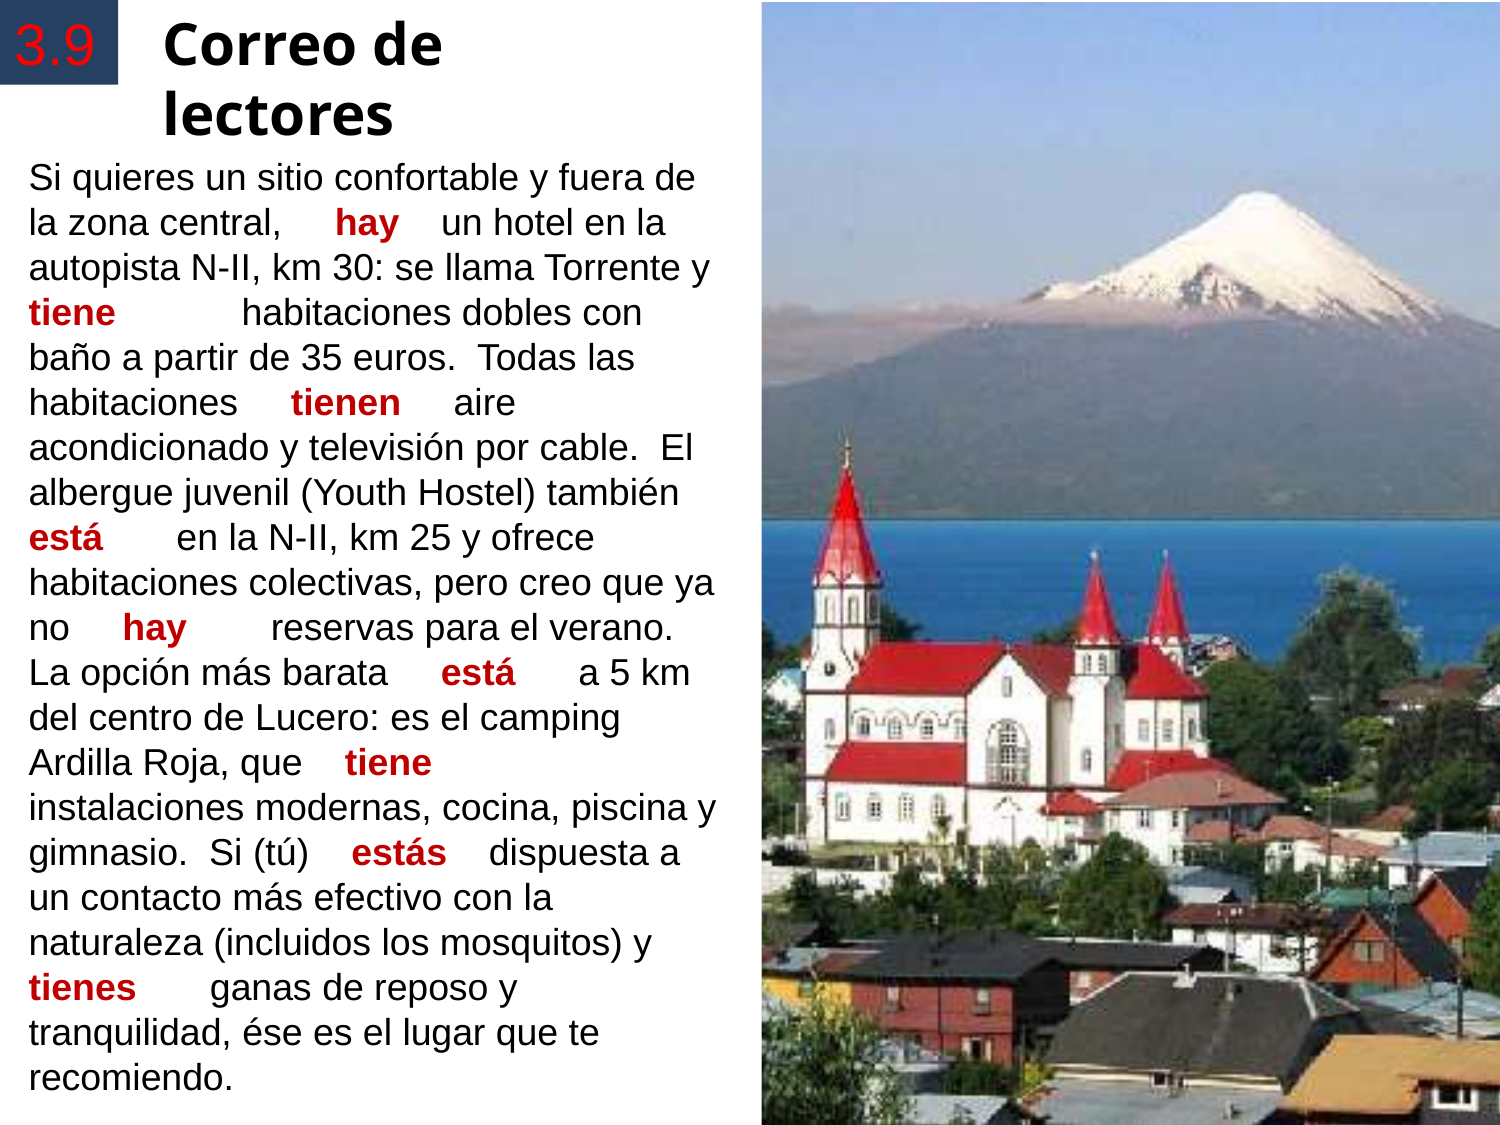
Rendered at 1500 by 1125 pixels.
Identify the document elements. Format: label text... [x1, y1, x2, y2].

picture [761, 2, 1500, 1125]
text_box Correo de lectores [147, 0, 691, 146]
text_box 3.9 [0, 0, 119, 85]
text_box Si quieres un sitio confortable y fuera de la zona central, hay un hotel en la autopista N-II, km 30: se llama Torrente y tiene habitaciones dobles con baño a partir de 35 euros. Todas las habitaciones tienen aire acondicionado y televisión por cable. El albergue juvenil (Youth Hostel) también está en la N-II, km 25 y ofrece habitaciones colectivas, pero creo que ya no hay reservas para el verano. La opción más barata está a 5 km del centro de Lucero: es el camping Ardilla Roja, que tiene instalaciones modernas, cocina, piscina y gimnasio. Si (tú) estás dispuesta a un contacto más efectivo con la naturaleza (incluidos los mosquitos) y tienes ganas de reposo y tranquilidad, ése es el lugar que te recomiendo. [13, 146, 739, 1106]
